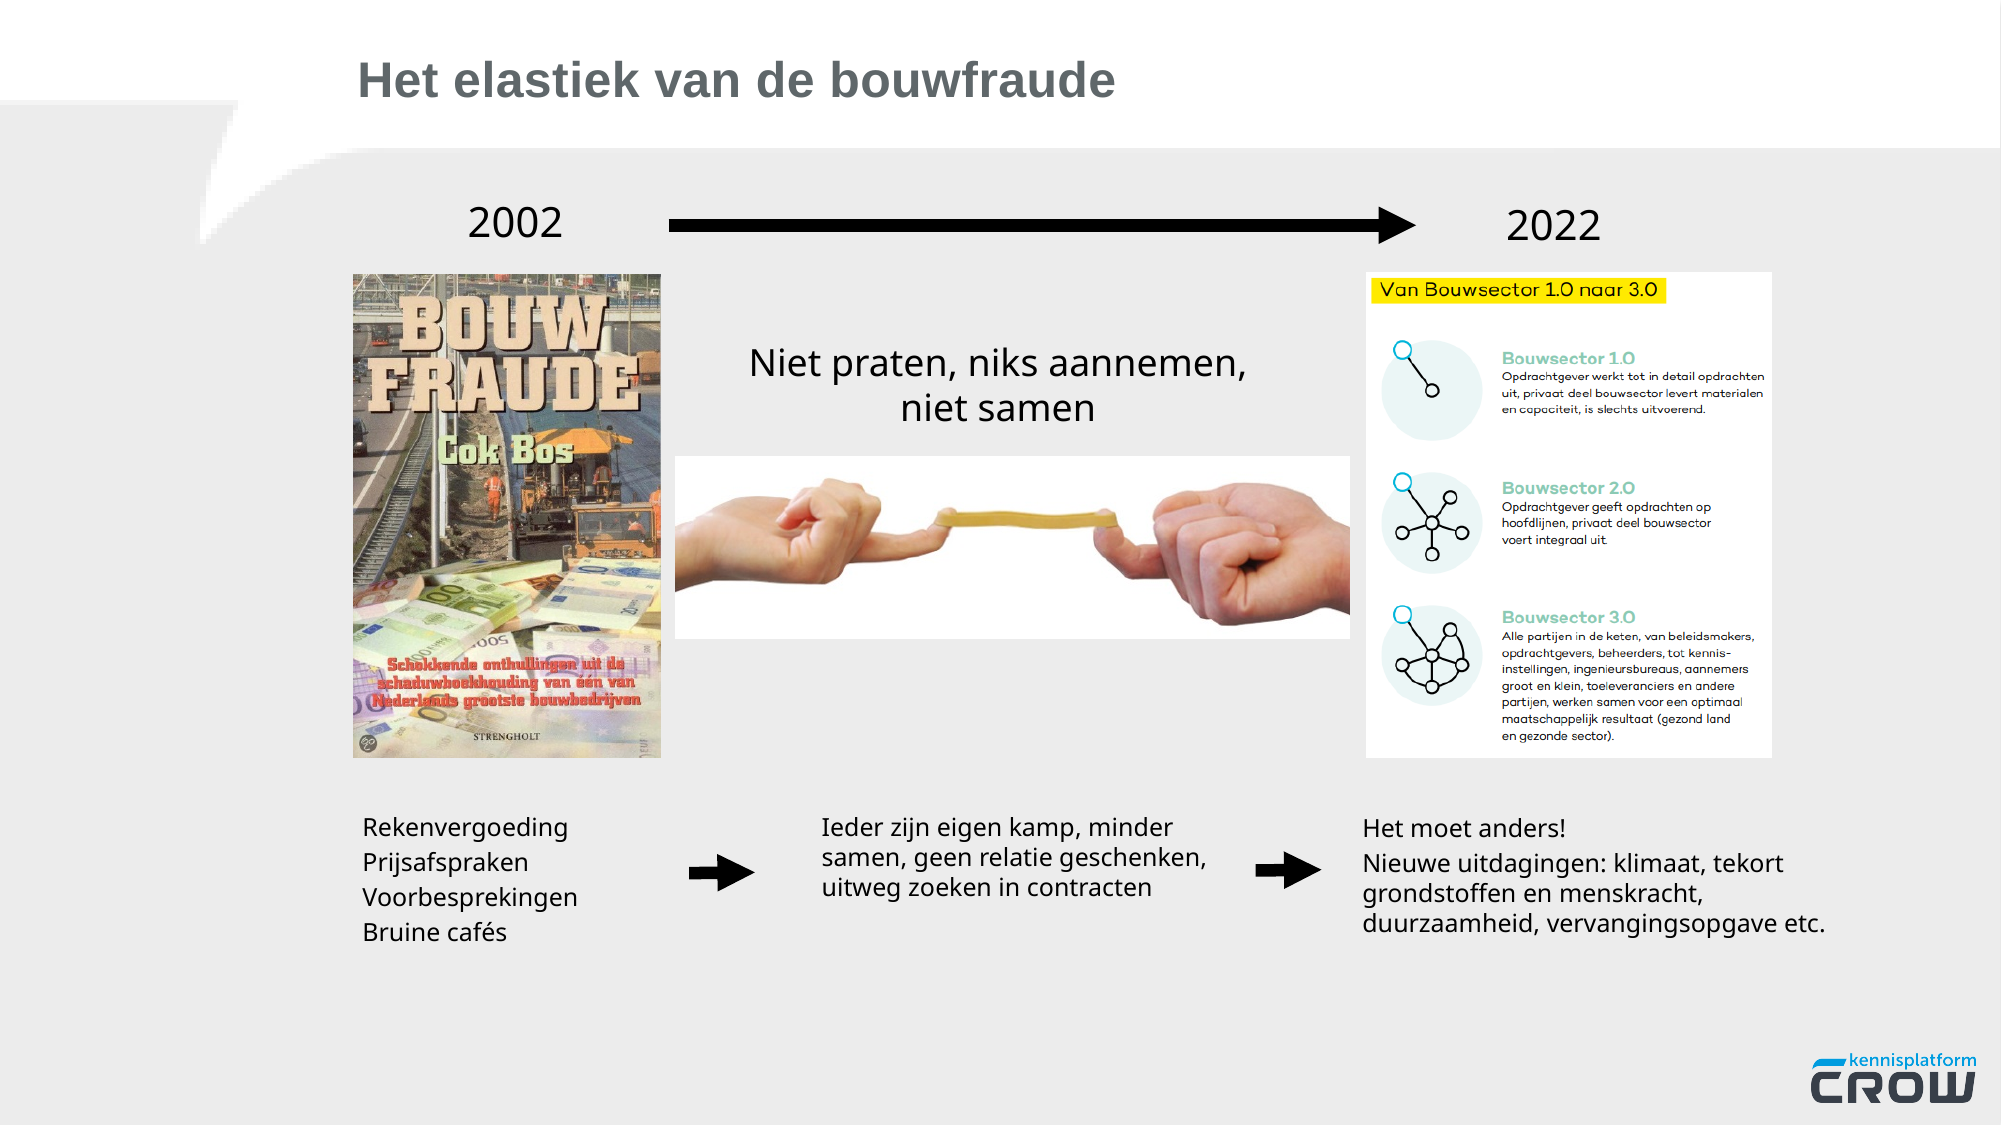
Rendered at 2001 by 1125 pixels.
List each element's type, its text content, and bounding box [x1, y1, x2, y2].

list Het elastiek van de bouwfraude [342, 40, 1839, 132]
picture [1943, 1053, 1976, 1059]
picture [1811, 1053, 1976, 1103]
picture [1919, 1053, 1938, 1063]
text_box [353, 180, 1915, 1017]
